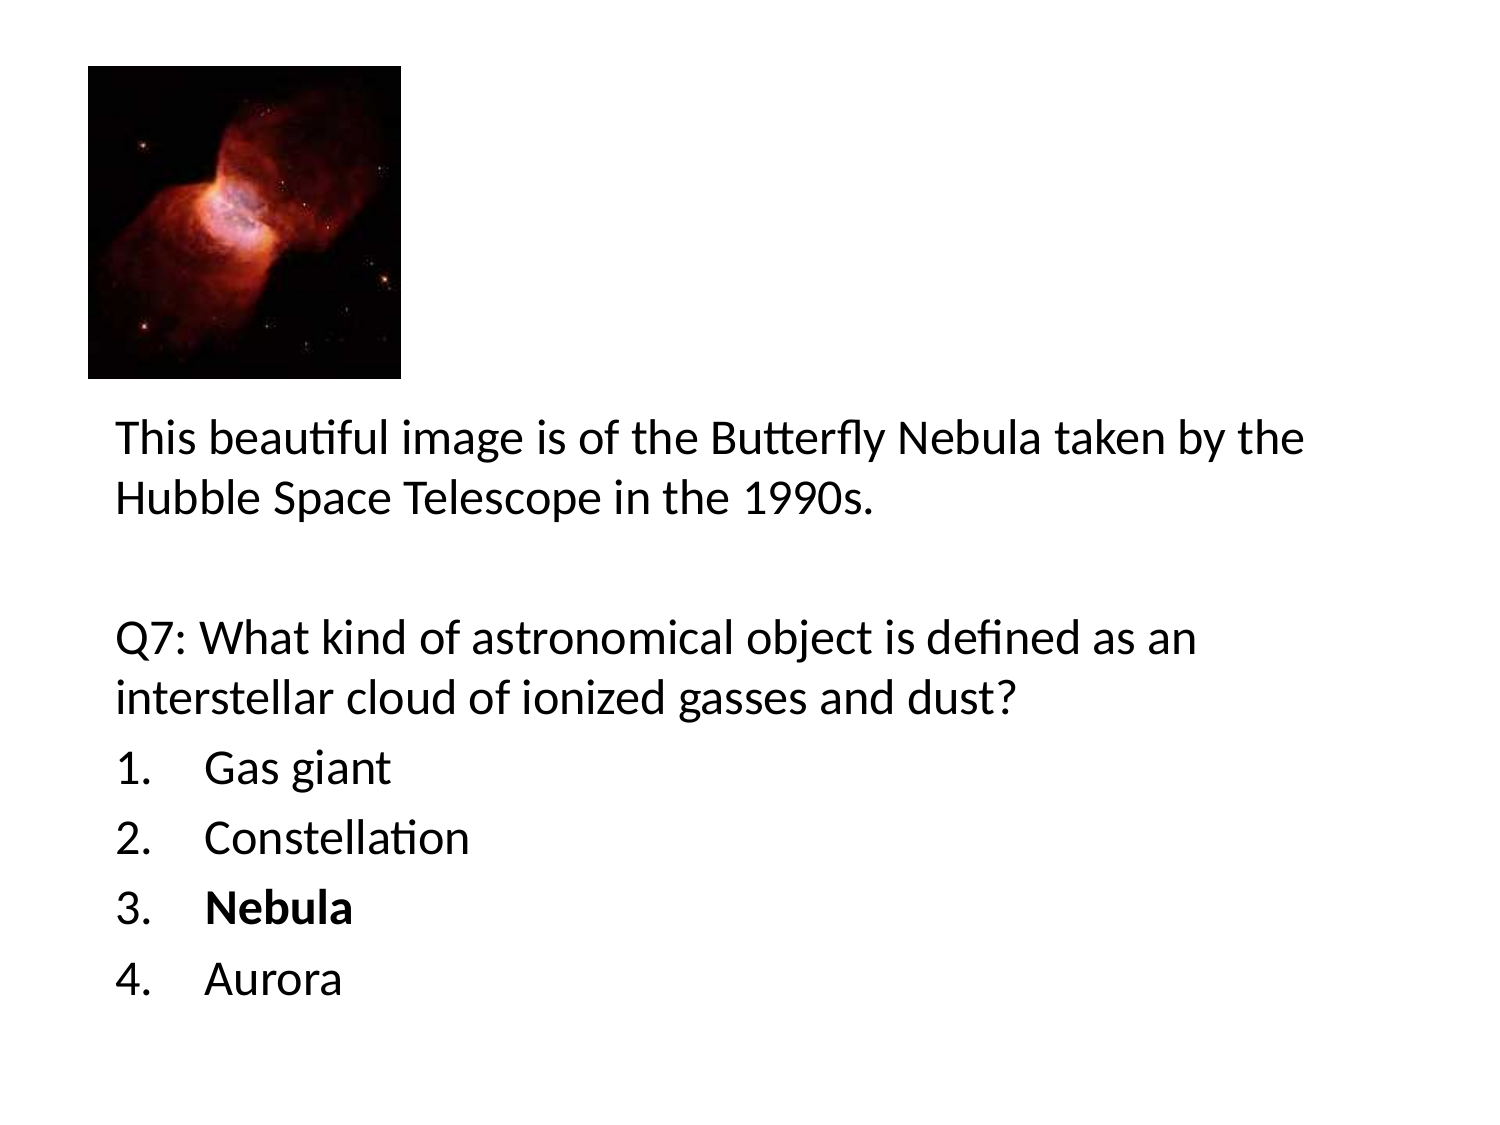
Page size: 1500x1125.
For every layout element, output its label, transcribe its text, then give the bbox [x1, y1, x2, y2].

picture [88, 66, 402, 380]
list This beautiful image is of the Butterfly Nebula taken by the Hubble Space Telescope in the 1990s. Q7: What kind of astronomical object is defined as an interstellar cloud of ionized gasses and dust? Gas giant Constellation Nebula Aurora [100, 397, 1400, 1013]
